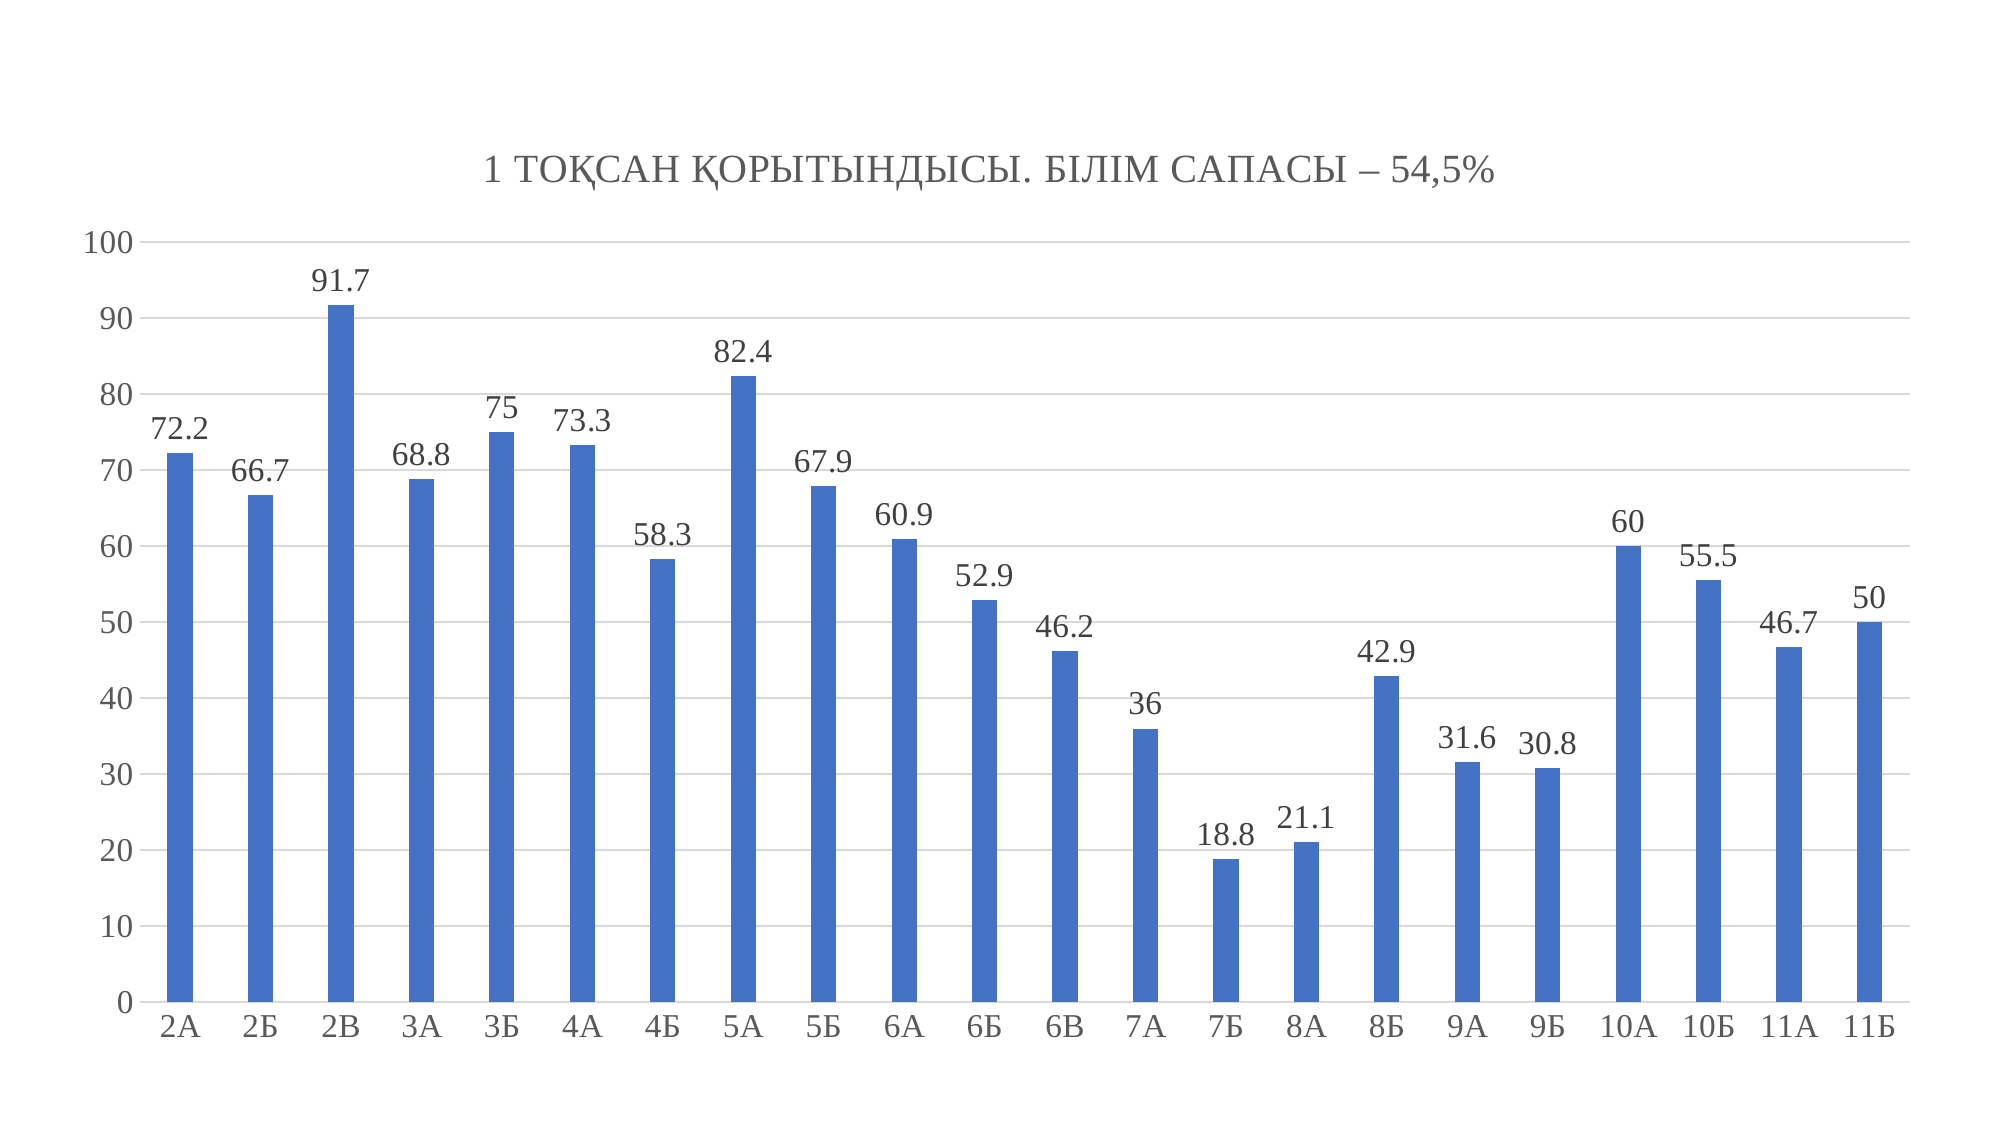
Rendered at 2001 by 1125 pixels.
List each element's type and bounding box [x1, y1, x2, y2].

chart [44, 107, 1948, 1065]
